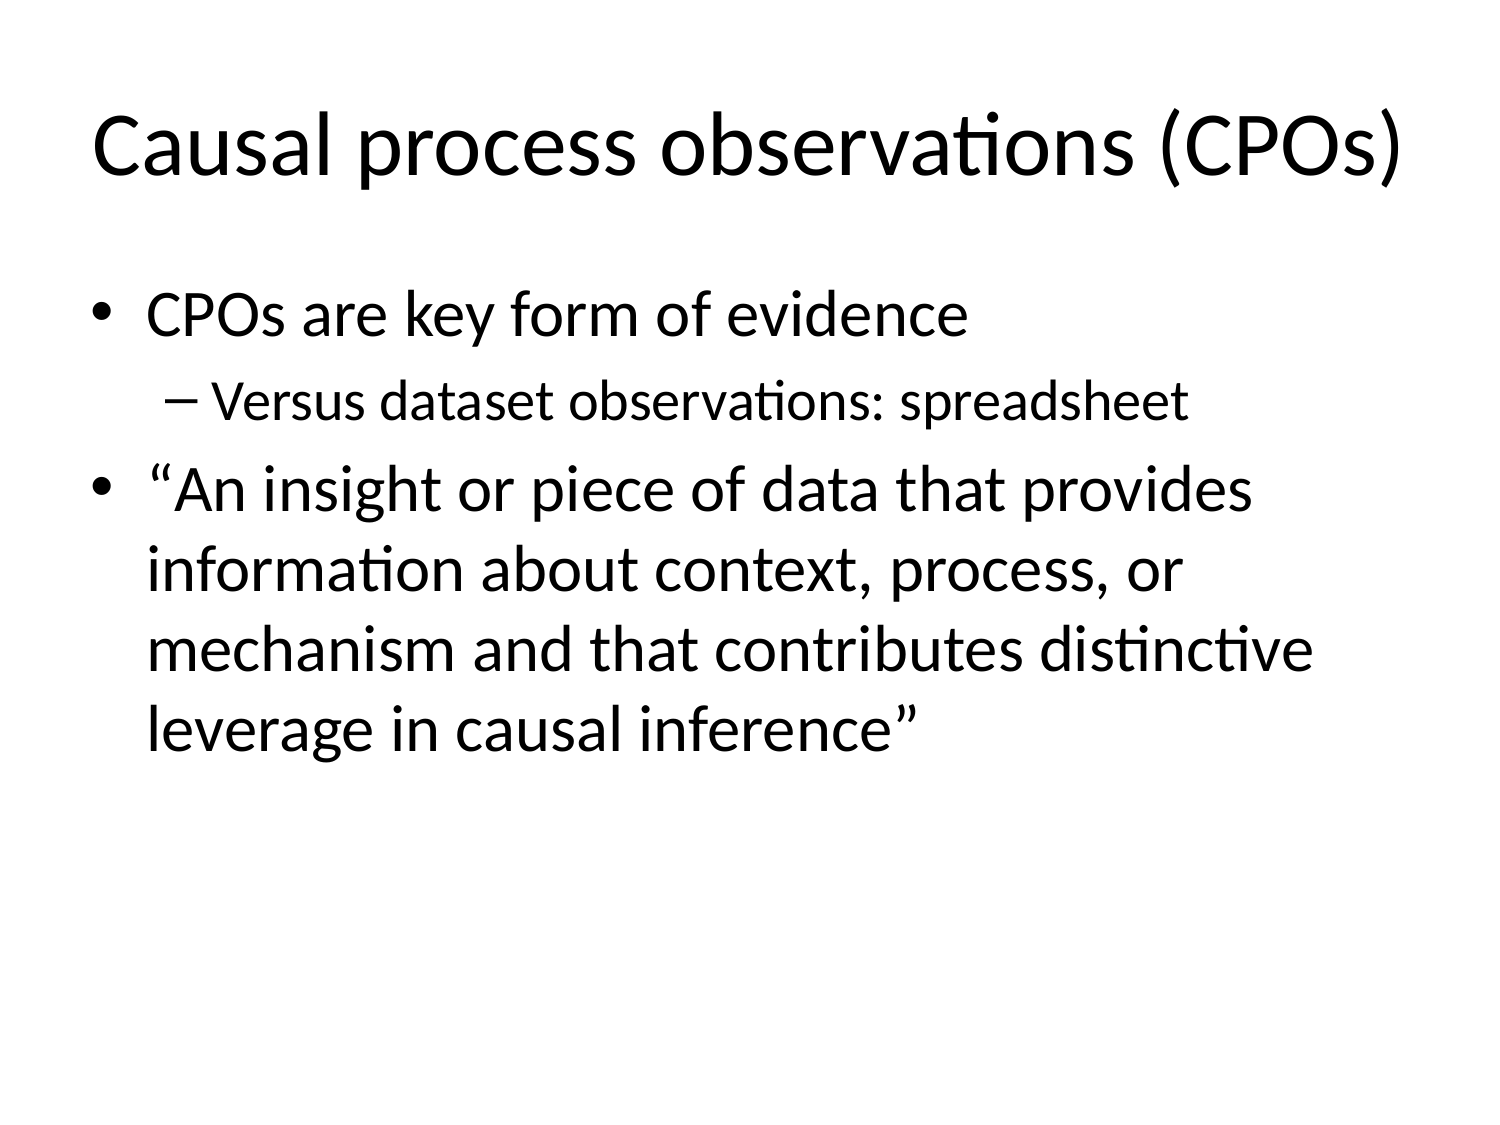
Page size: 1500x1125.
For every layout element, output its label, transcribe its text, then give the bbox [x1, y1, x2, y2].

list CPOs are key form of evidence Versus dataset observations: spreadsheet “An insight or piece of data that provides information about context, process, or mechanism and that contributes distinctive leverage in causal inference” [75, 262, 1425, 1005]
title Causal process observations (CPOs) [75, 45, 1425, 233]
